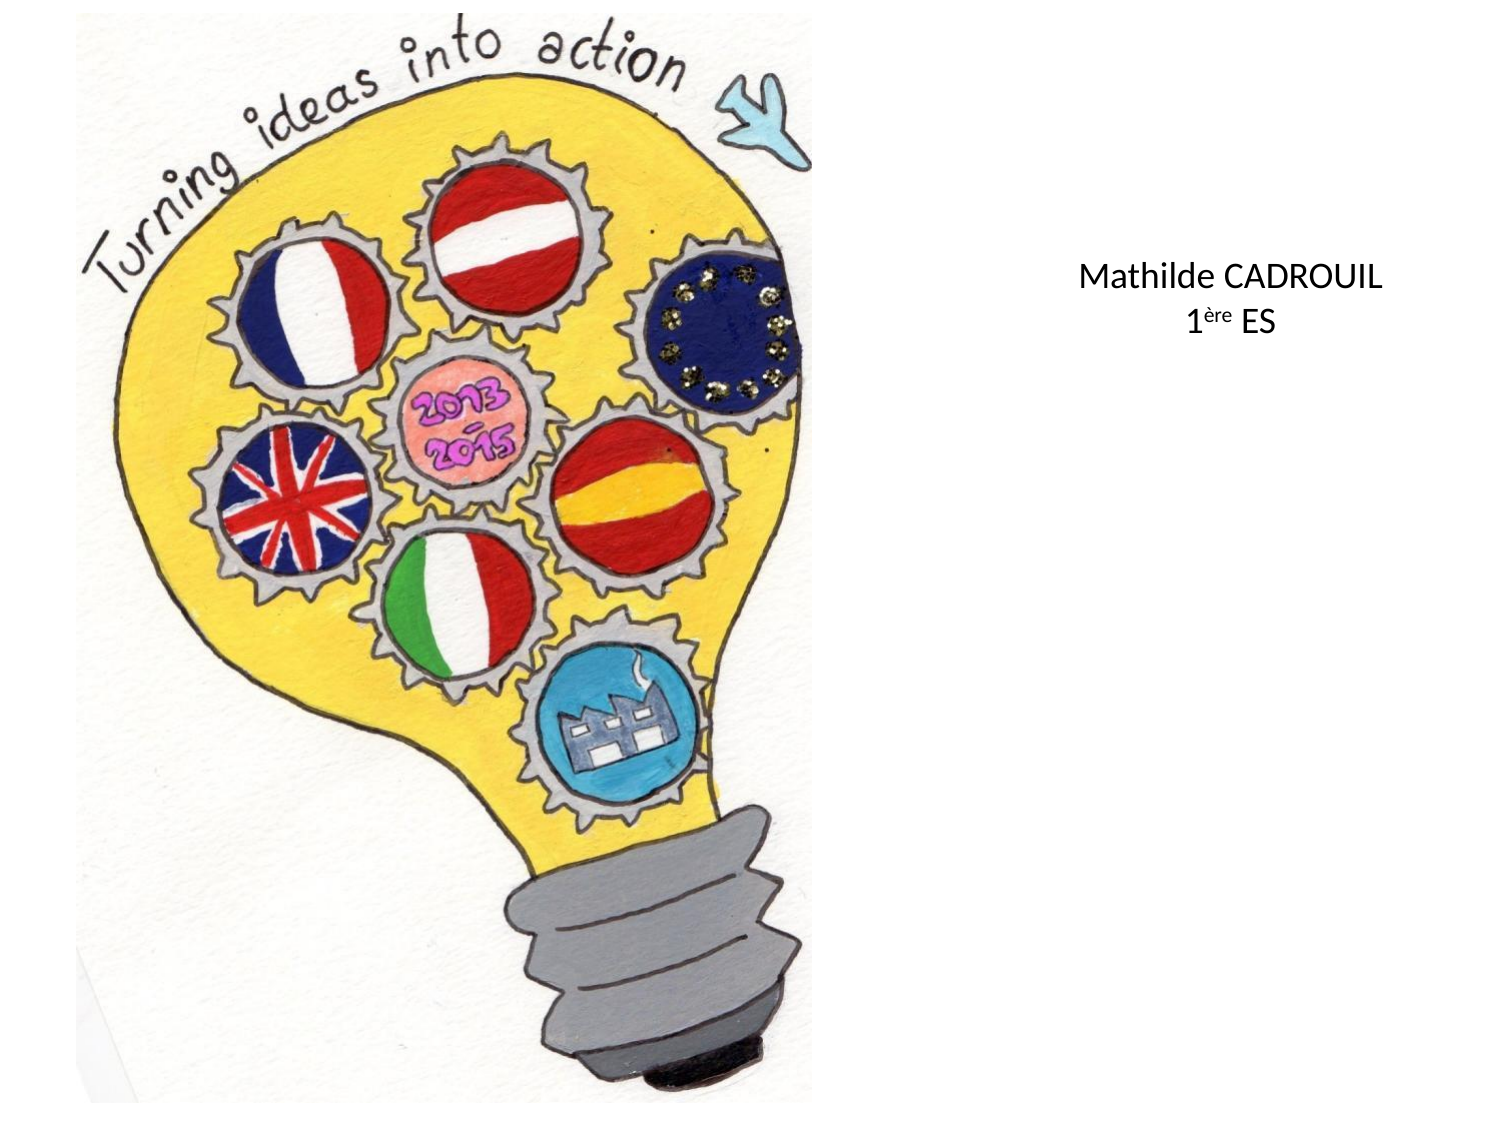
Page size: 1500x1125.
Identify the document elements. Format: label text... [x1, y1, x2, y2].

text_box Mathilde CADROUIL 1ère ES [1063, 243, 1398, 349]
picture [76, 13, 812, 1103]
